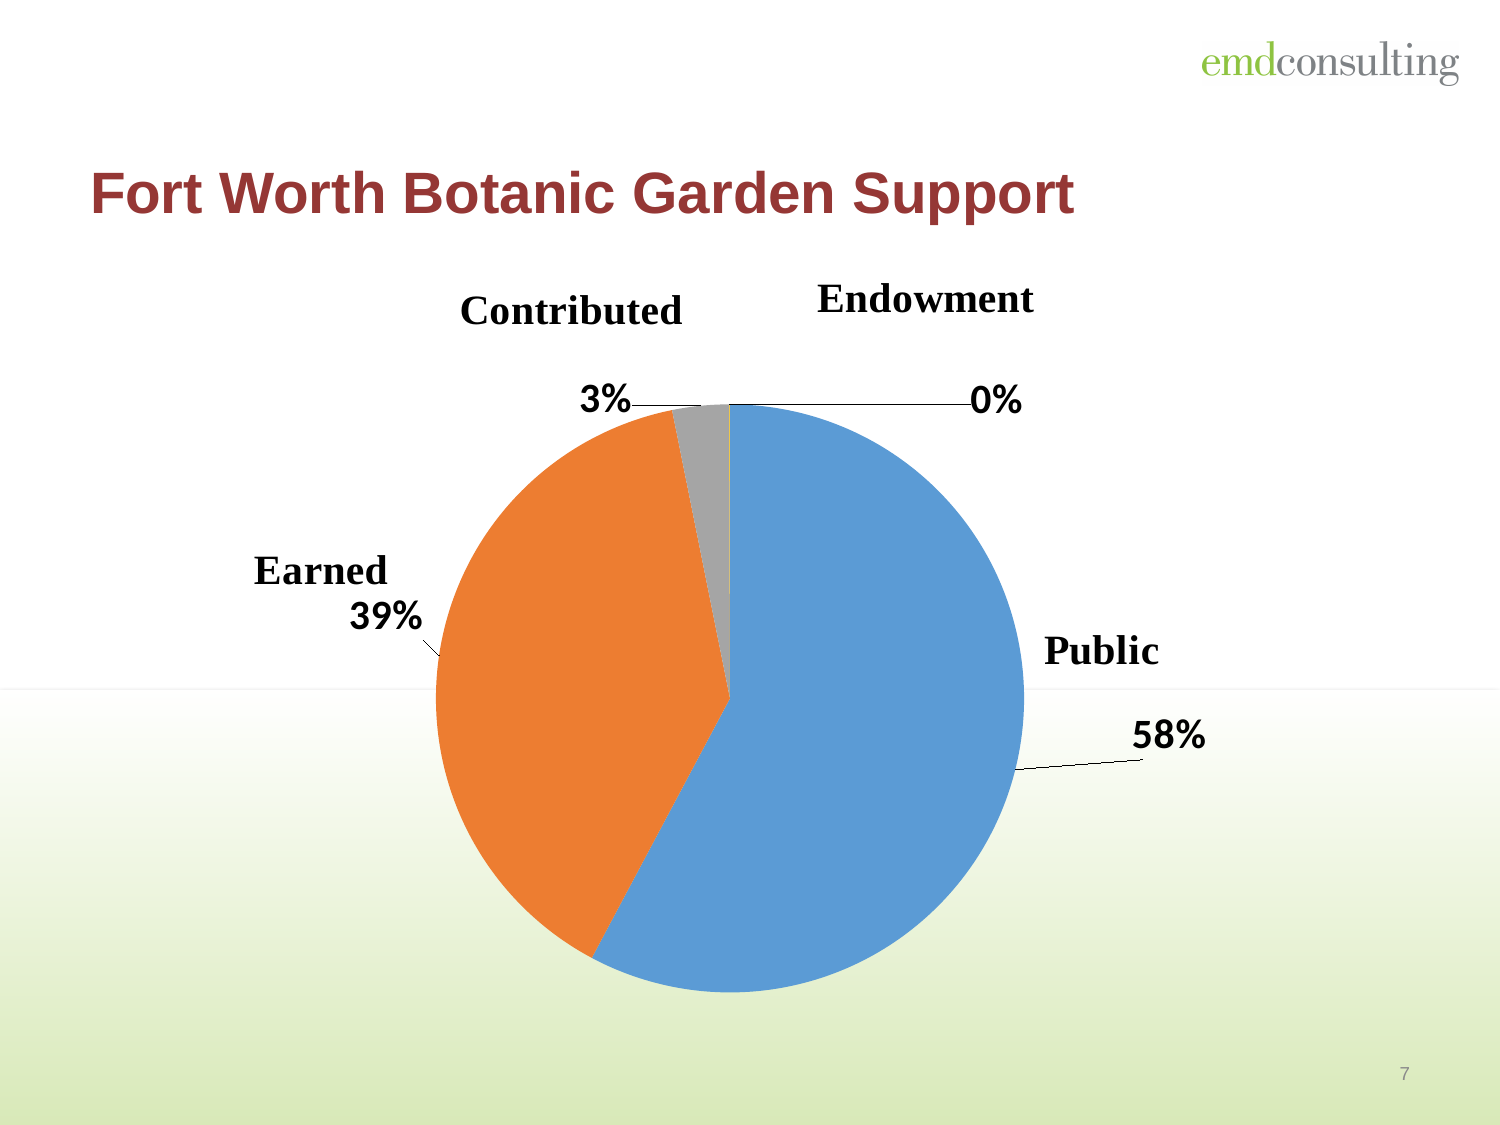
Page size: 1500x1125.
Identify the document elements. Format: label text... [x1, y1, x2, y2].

chart [154, 266, 1208, 1043]
slide_number 7 [1074, 1042, 1425, 1103]
picture [1202, 41, 1459, 86]
title Fort Worth Botanic Garden Support [75, 45, 1425, 233]
